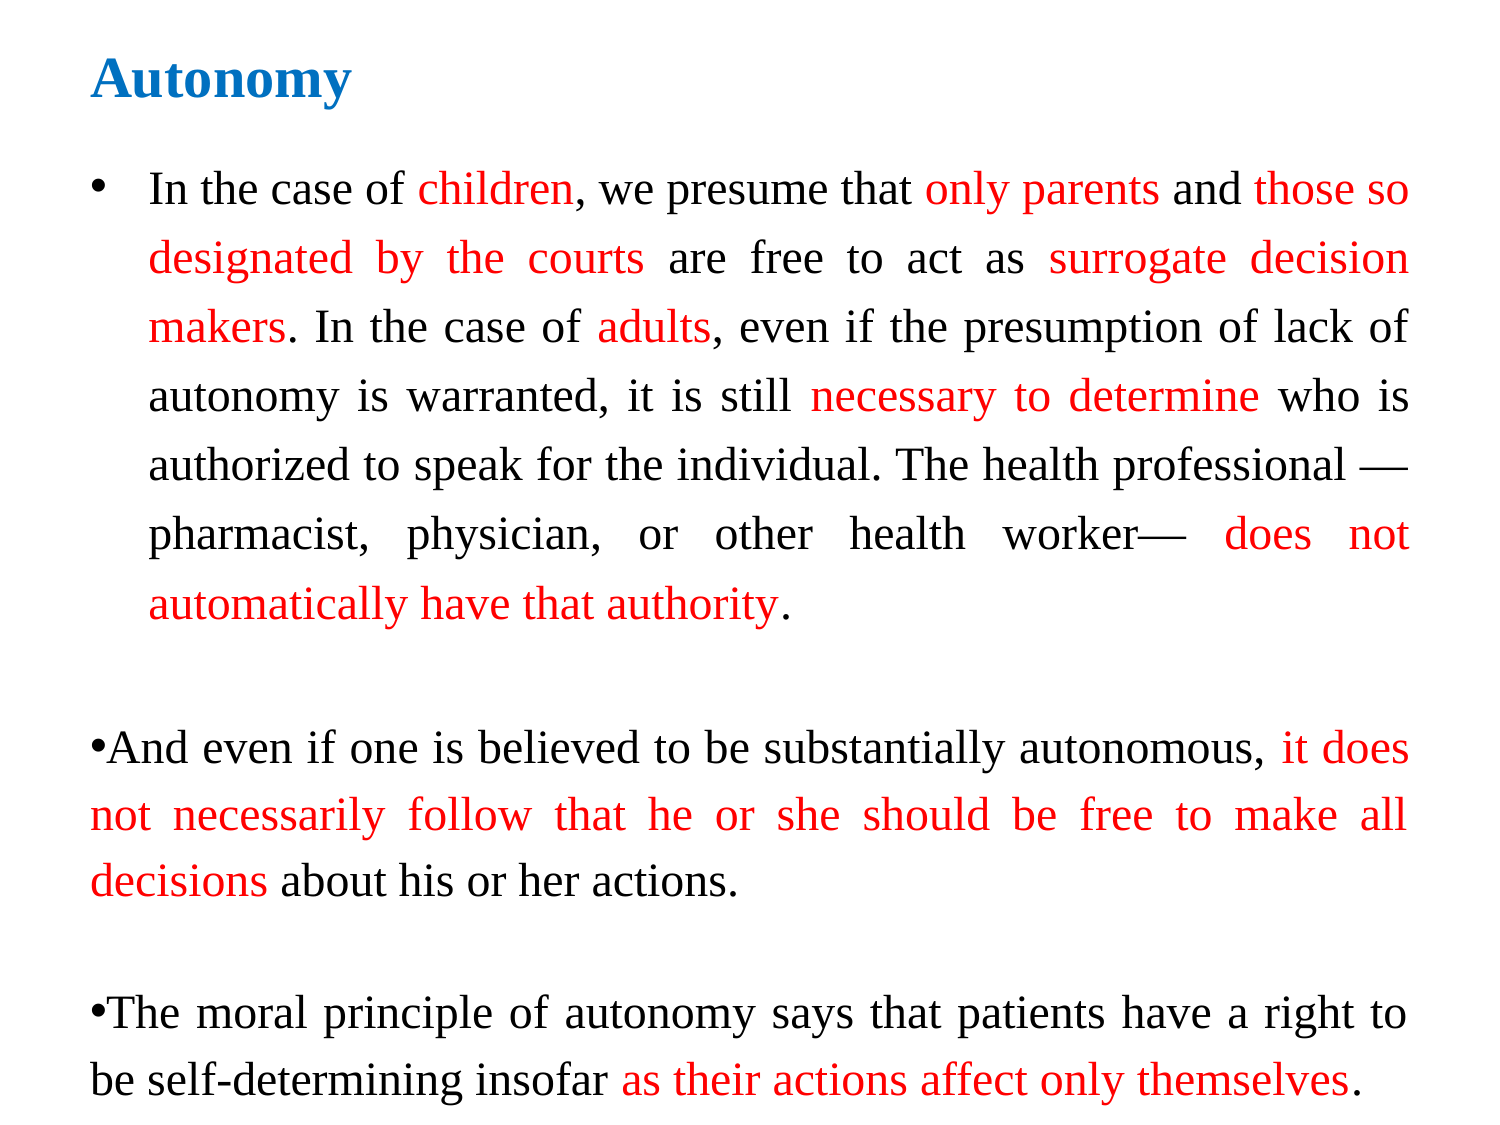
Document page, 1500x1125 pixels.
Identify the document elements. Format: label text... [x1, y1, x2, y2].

title Autonomy [75, 0, 1425, 137]
list In the case of children, we presume that only parents and those so designated by the courts are free to act as surrogate decision makers. In the case of adults, even if the presumption of lack of autonomy is warranted, it is still necessary to determine who is authorized to speak for the individual. The health professional —pharmacist, physician, or other health worker— does not automatically have that authority. And even if one is believed to be substantially autonomous, it does not necessarily follow that he or she should be free to make all decisions about his or her actions. The moral principle of autonomy says that patients have a right to be self-determining insofar as their actions affect only themselves. [75, 137, 1425, 1125]
